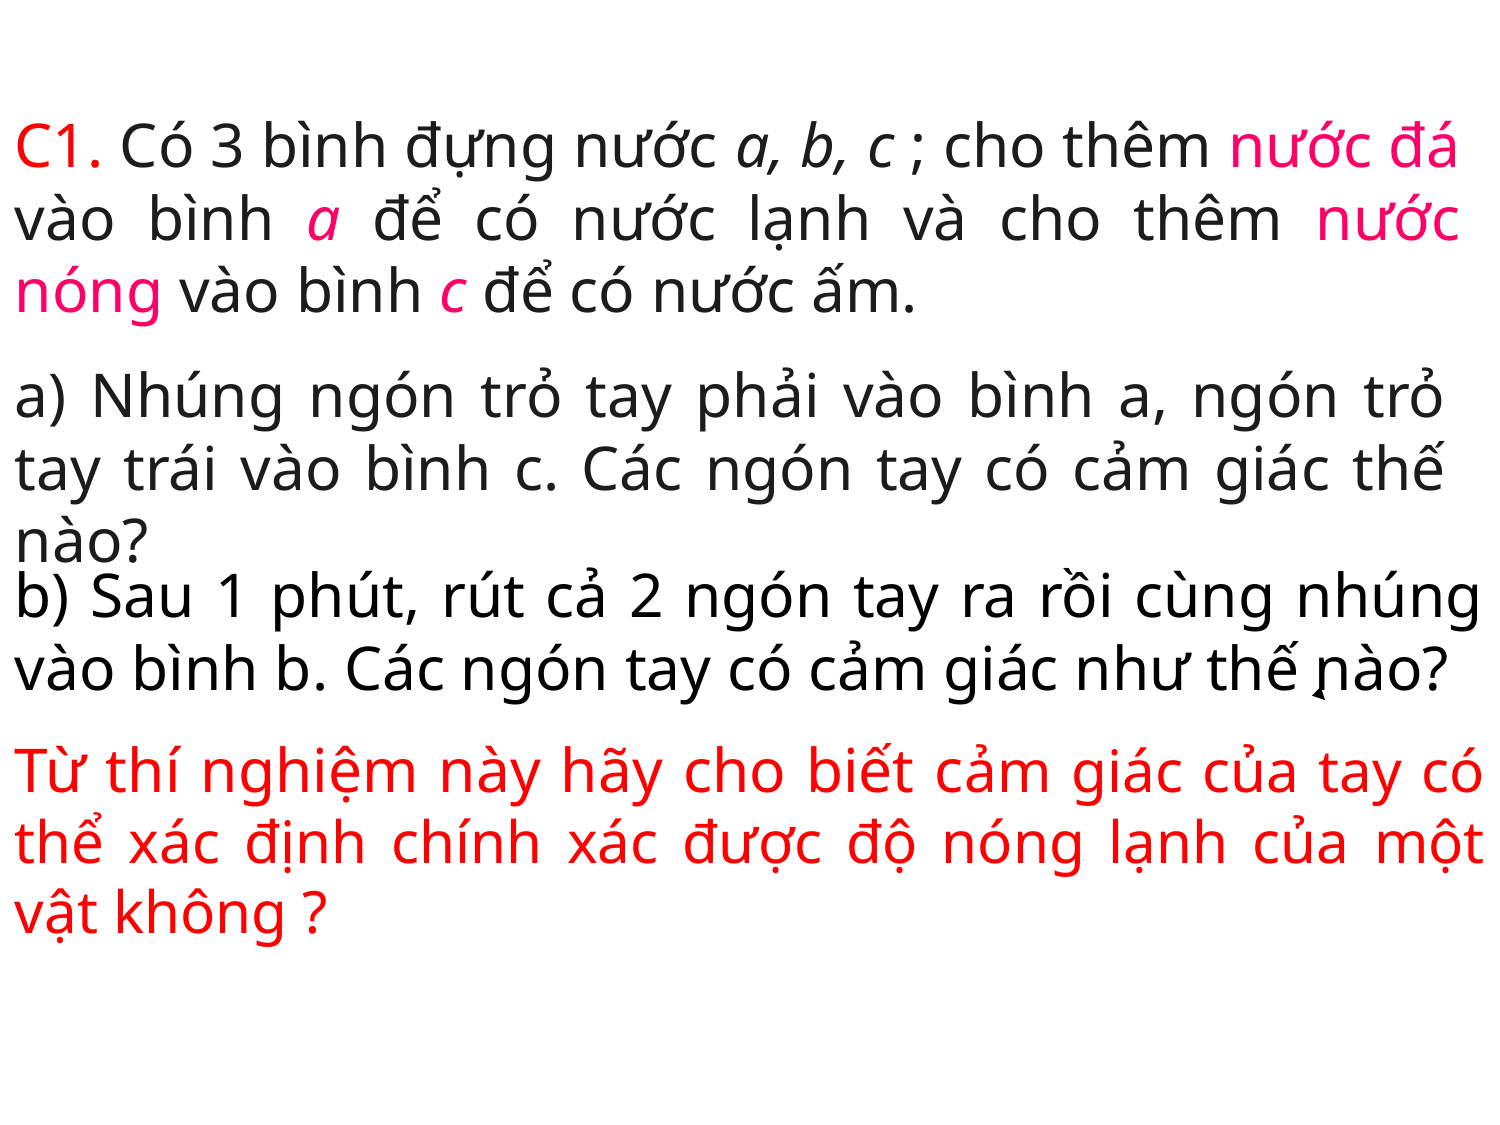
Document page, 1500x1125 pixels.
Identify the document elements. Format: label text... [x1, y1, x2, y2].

text_box a) Nhúng ngón trỏ tay phải vào bình a, ngón trỏ tay trái vào bình c. Các ngón tay có cảm giác thế nào? [0, 350, 1463, 549]
text_box C1. Có 3 bình đựng nước a, b, c ; cho thêm nước đá vào bình a để có nước lạnh và cho thêm nước nóng vào bình c để có nước ấm. [0, 99, 1475, 333]
text_box b) Sau 1 phút, rút cả 2 ngón tay ra rồi cùng nhúng vào bình b. Các ngón tay có cảm giác như thế nào? Từ thí nghiệm này hãy cho biết cảm giác của tay có thể xác định chính xác được độ nóng lạnh của một vật không ? [0, 549, 1500, 953]
